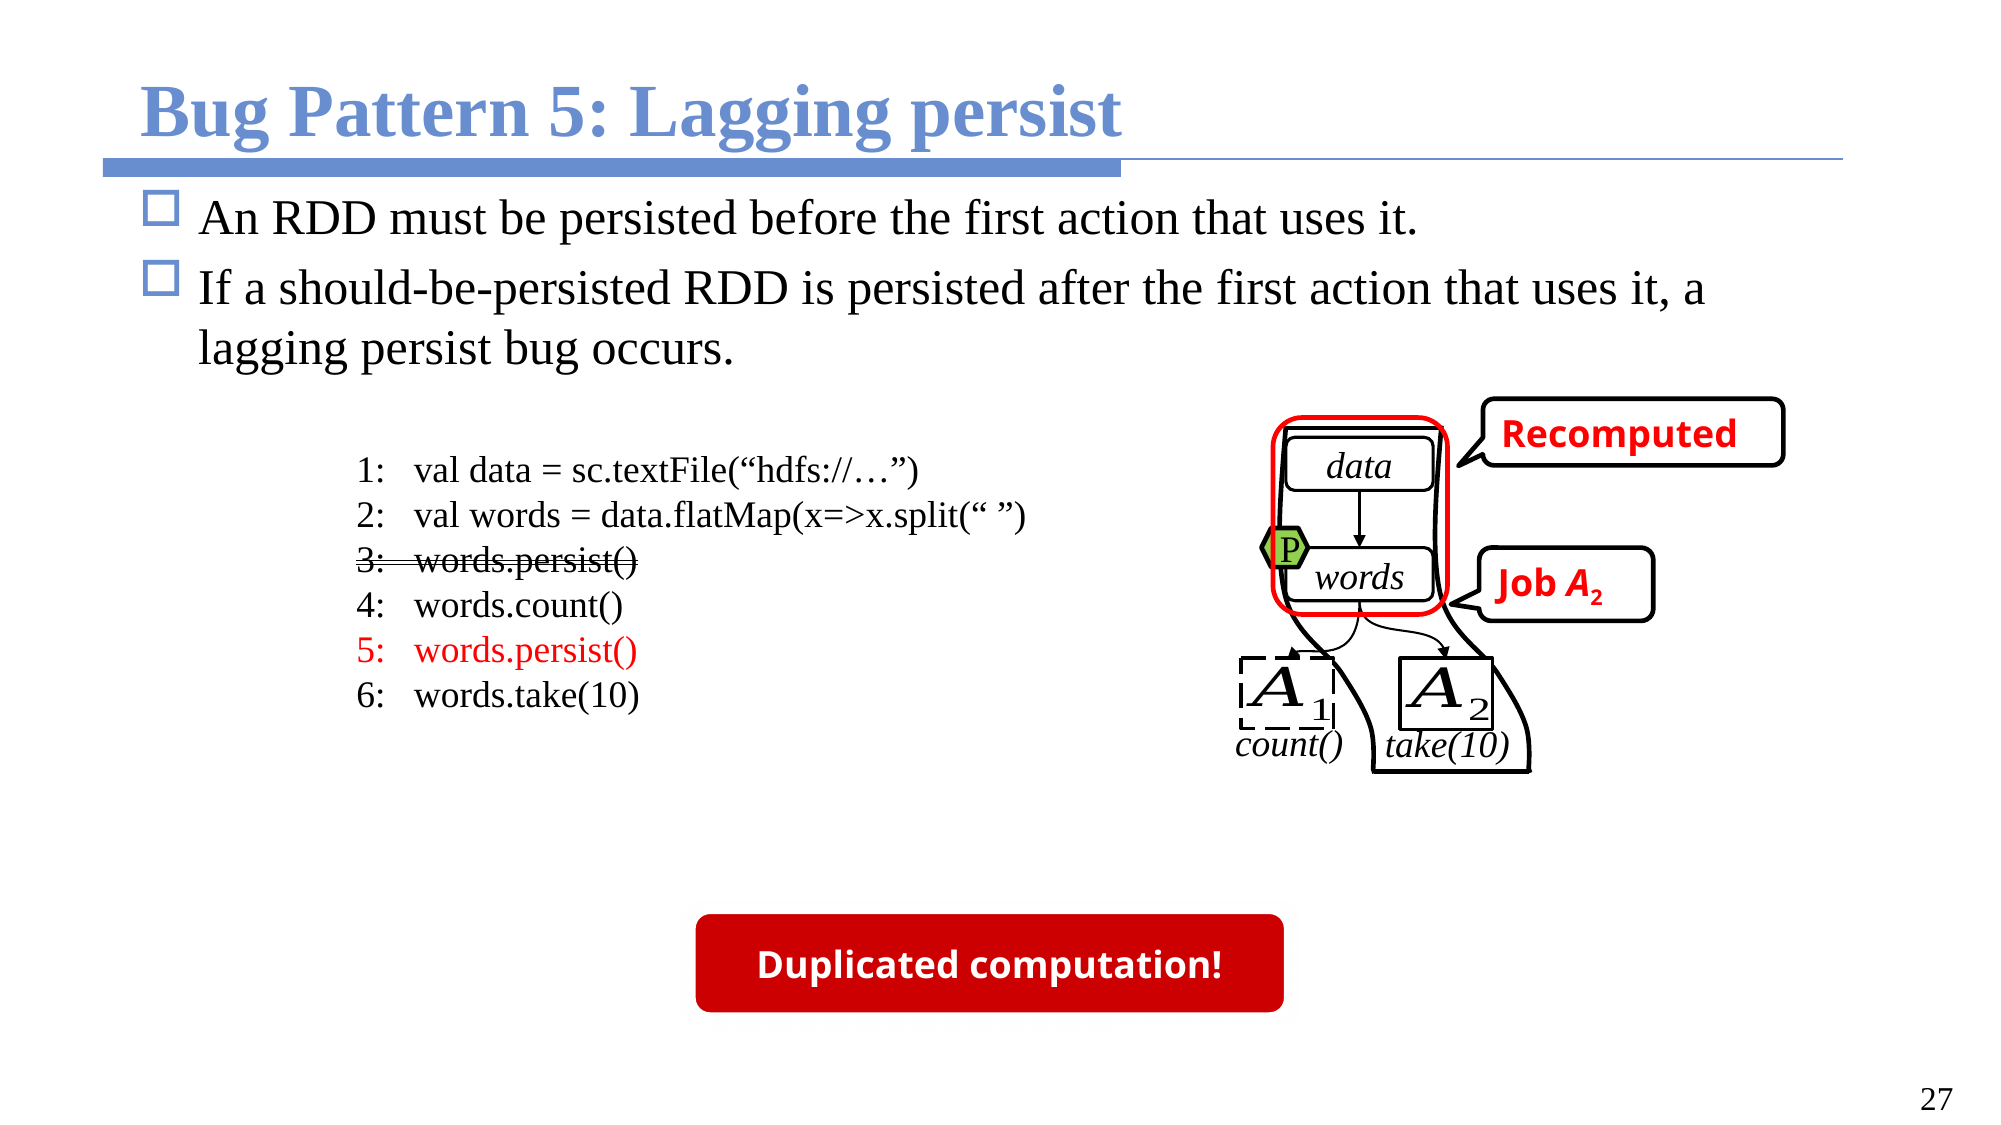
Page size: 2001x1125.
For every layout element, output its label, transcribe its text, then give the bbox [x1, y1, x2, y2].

text_box Job A2 [1534, 546, 1655, 622]
slide_number 27 [1873, 1070, 2000, 1123]
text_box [1293, 593, 1354, 659]
text_box [1364, 589, 1437, 774]
list An RDD must be persisted before the first action that uses it. If a should-be-persisted RDD is persisted after the first action that uses it, a lagging persist bug occurs. [123, 176, 1874, 1119]
text_box Recomputed [1481, 397, 1785, 467]
text_box Duplicated computation! [689, 907, 1291, 1019]
text_box [1279, 415, 1441, 425]
text_box P [1259, 526, 1270, 569]
text_box [1270, 433, 1274, 599]
text_box P [687, 906, 1293, 1022]
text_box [1278, 425, 1531, 774]
text_box 1: val data = sc.textFile(“hdfs://…”) 2: val words = data.flatMap(x=>x.split(“ ”) 3: words.persist() 4: words.count() 5: words.persist() 6: words.take(10) [322, 437, 1057, 722]
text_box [1212, 659, 1366, 769]
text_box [1372, 586, 1433, 674]
title Bug Pattern 5: Lagging persist [125, 50, 1876, 159]
